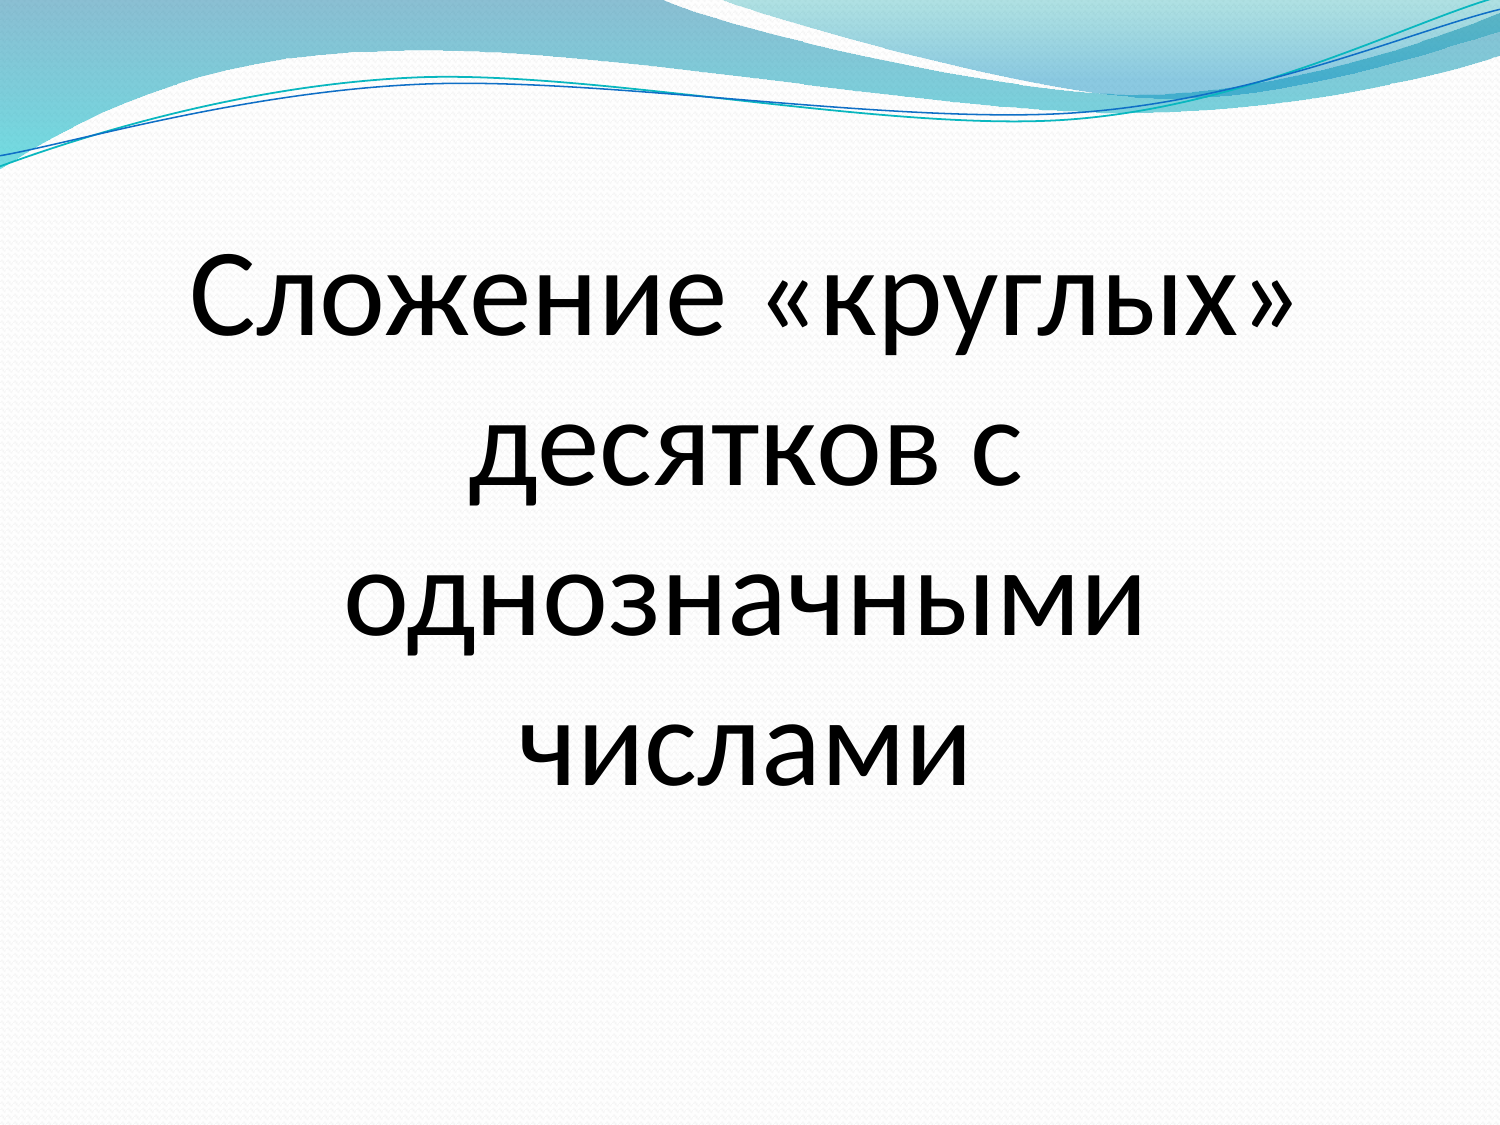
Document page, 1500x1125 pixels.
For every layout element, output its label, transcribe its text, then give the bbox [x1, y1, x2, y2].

title Сложение «круглых» десятков с однозначными числами [127, 0, 1365, 811]
